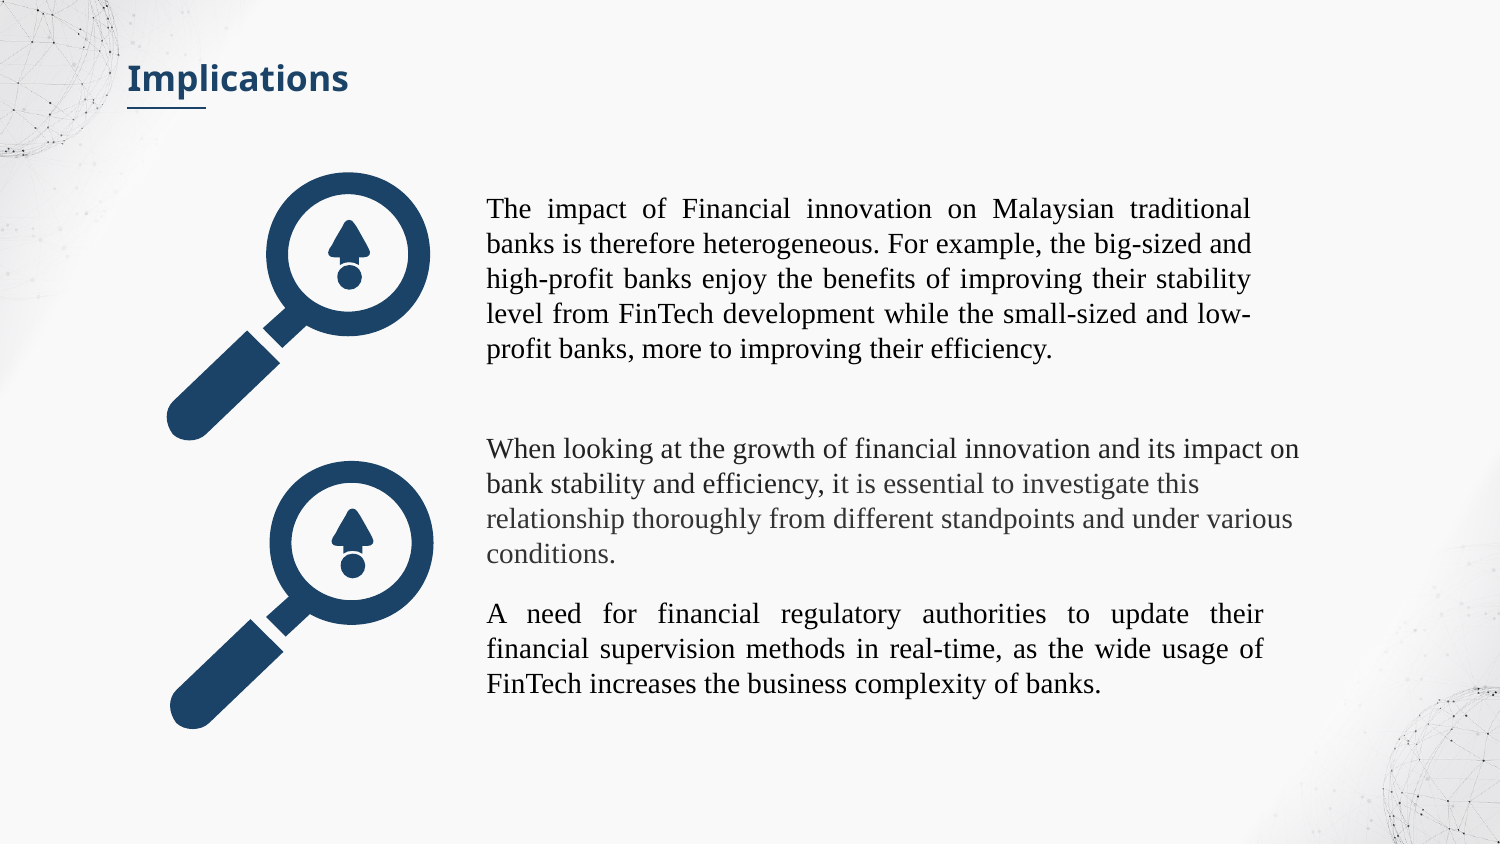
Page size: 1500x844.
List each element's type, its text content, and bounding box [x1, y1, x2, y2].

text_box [167, 460, 434, 732]
picture [0, 0, 1500, 844]
text_box Implications [116, 50, 488, 105]
text_box The impact of Financial innovation on Malaysian traditional banks is therefore heterogeneous. For example, the big-sized and high-profit banks enjoy the benefits of improving their stability level from FinTech development while the small-sized and low-profit banks, more to improving their efficiency. [471, 181, 1267, 372]
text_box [164, 172, 431, 443]
text_box When looking at the growth of financial innovation and its impact on bank stability and efficiency, it is essential to investigate this relationship thoroughly from different standpoints and under various conditions. [471, 421, 1350, 577]
text_box A need for financial regulatory authorities to update their financial supervision methods in real-time, as the wide usage of FinTech increases the business complexity of banks. [471, 586, 1280, 742]
